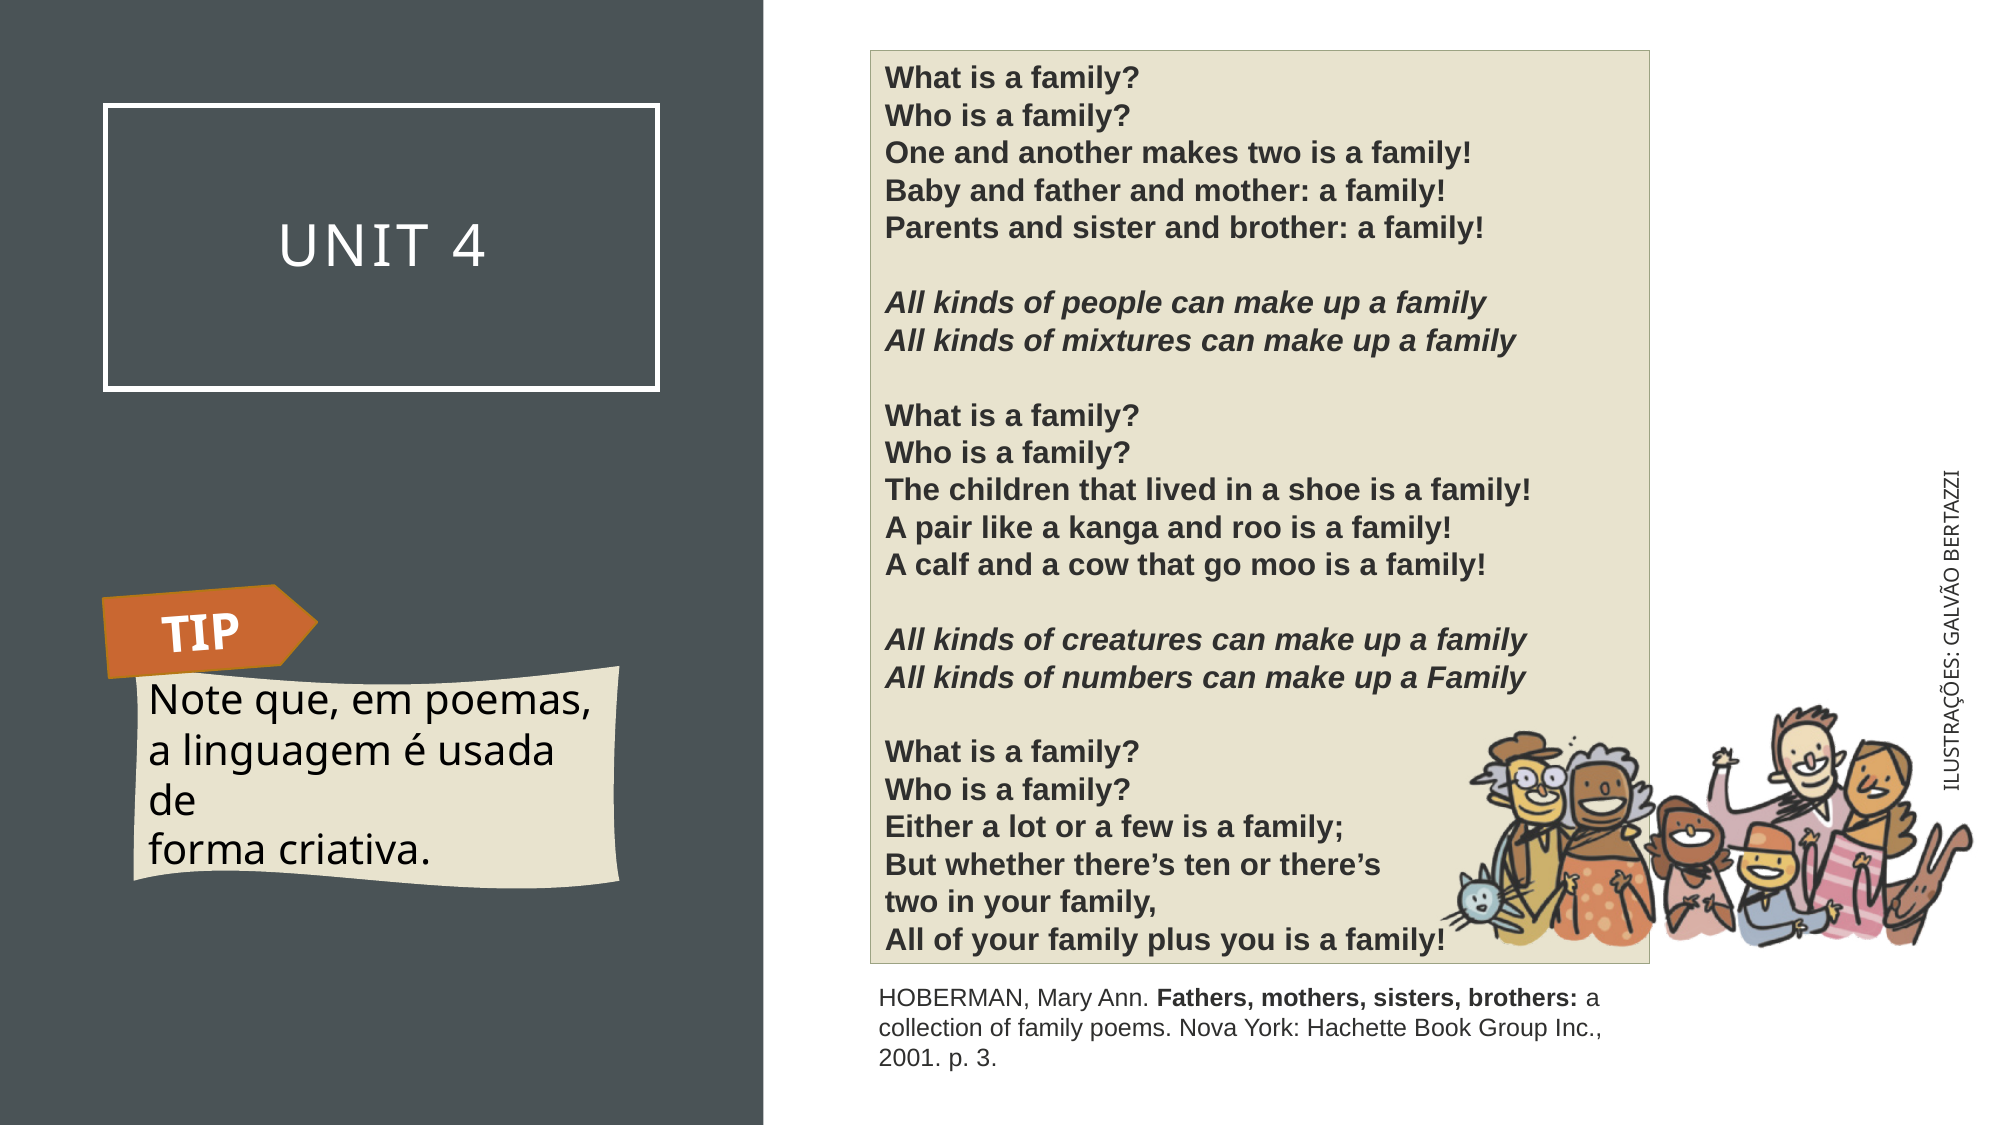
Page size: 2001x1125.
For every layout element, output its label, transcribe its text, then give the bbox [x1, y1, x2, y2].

title UNIT 4 [103, 103, 660, 392]
text_box [764, 0, 2000, 1125]
text_box HOBERMAN, Mary Ann. Fathers, mothers, sisters, brothers: a collection of family poems. Nova York: Hachette Book Group Inc., 2001. p. 3. [863, 974, 1643, 1125]
text_box [0, 0, 764, 1125]
text_box What is a family? Who is a family? One and another makes two is a family! Baby and father and mother: a family! Parents and sister and brother: a family! All kinds of people can make up a family All kinds of mixtures can make up a family What is a family? Who is a family? The children that lived in a shoe is a family! A pair like a kanga and roo is a family! A calf and a cow that go moo is a family! All kinds of creatures can make up a family All kinds of numbers can make up a Family What is a family? Who is a family? Either a lot or a few is a family; But whether there’s ten or there’s two in your family, All of your family plus you is a family! [870, 50, 1650, 964]
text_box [105, 590, 620, 833]
picture [1436, 698, 1983, 967]
text_box ILUSTRAÇÕES: GALVÃO BERTAZZI [1930, 358, 1971, 698]
